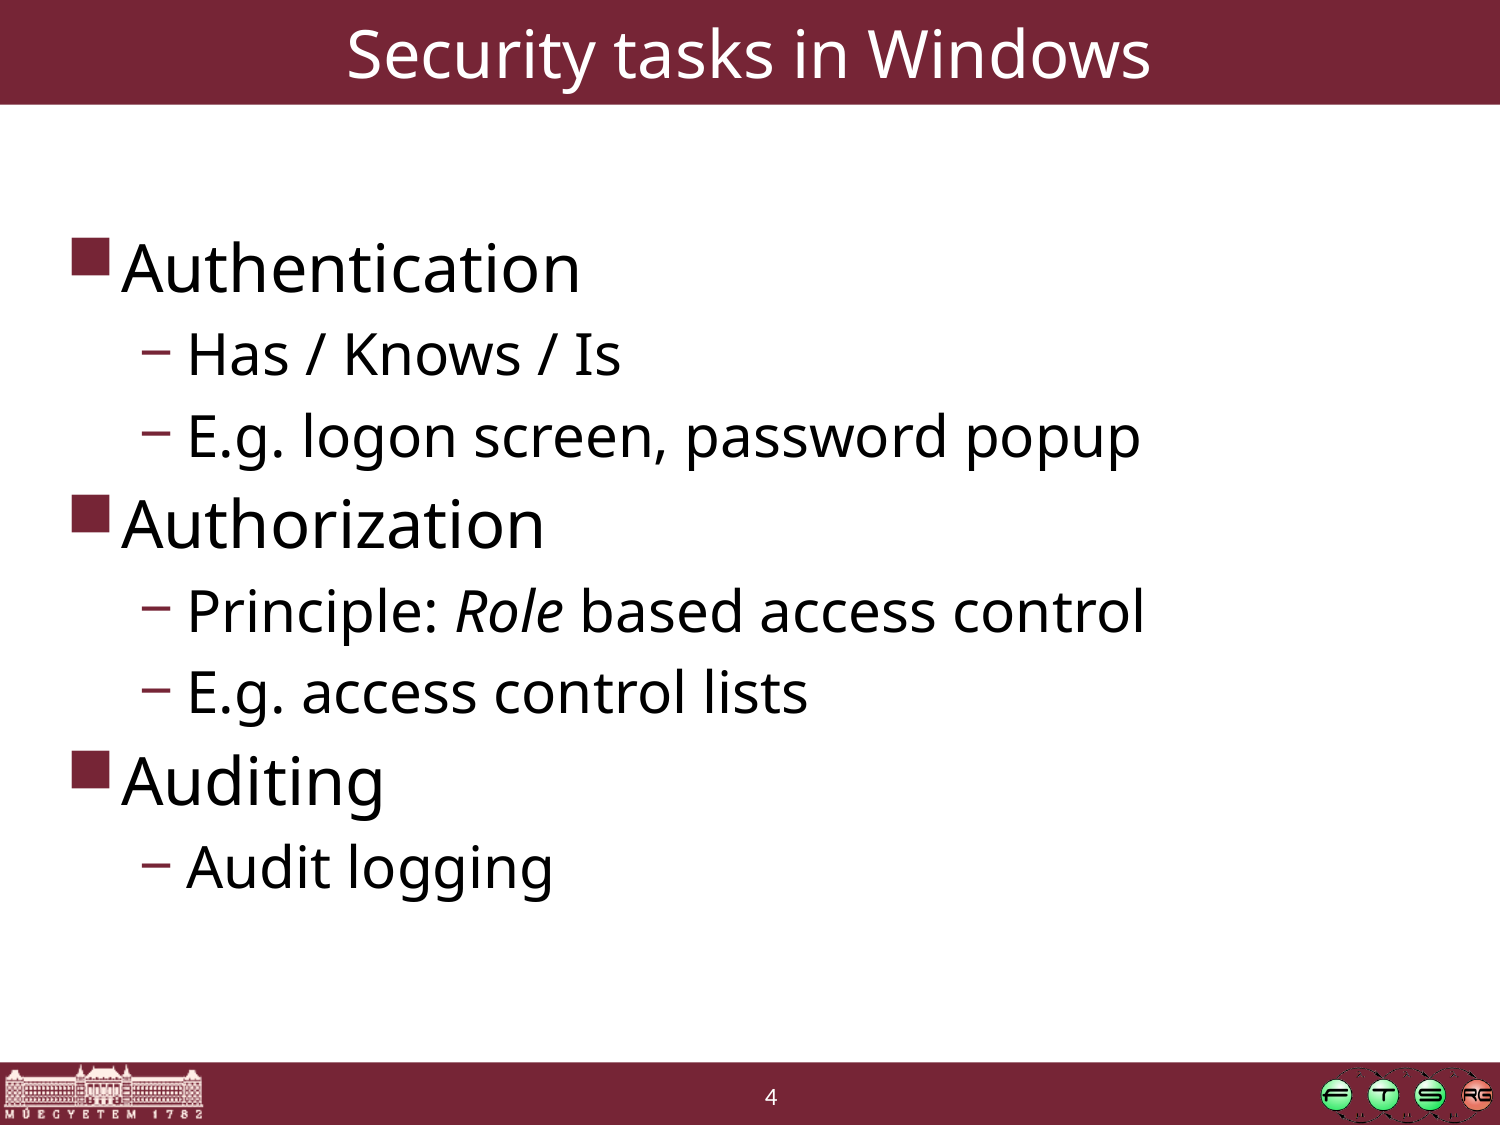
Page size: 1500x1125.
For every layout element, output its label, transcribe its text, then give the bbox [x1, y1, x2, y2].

title Security tasks in Windows [0, 0, 1500, 106]
picture [1318, 1065, 1494, 1125]
list Authentication Has / Knows / Is E.g. logon screen, password popup Authorization Principle: Role based access control E.g. access control lists Auditing Audit logging [49, 124, 1451, 1039]
picture [0, 1063, 209, 1123]
slide_number 4 [527, 1066, 1015, 1125]
